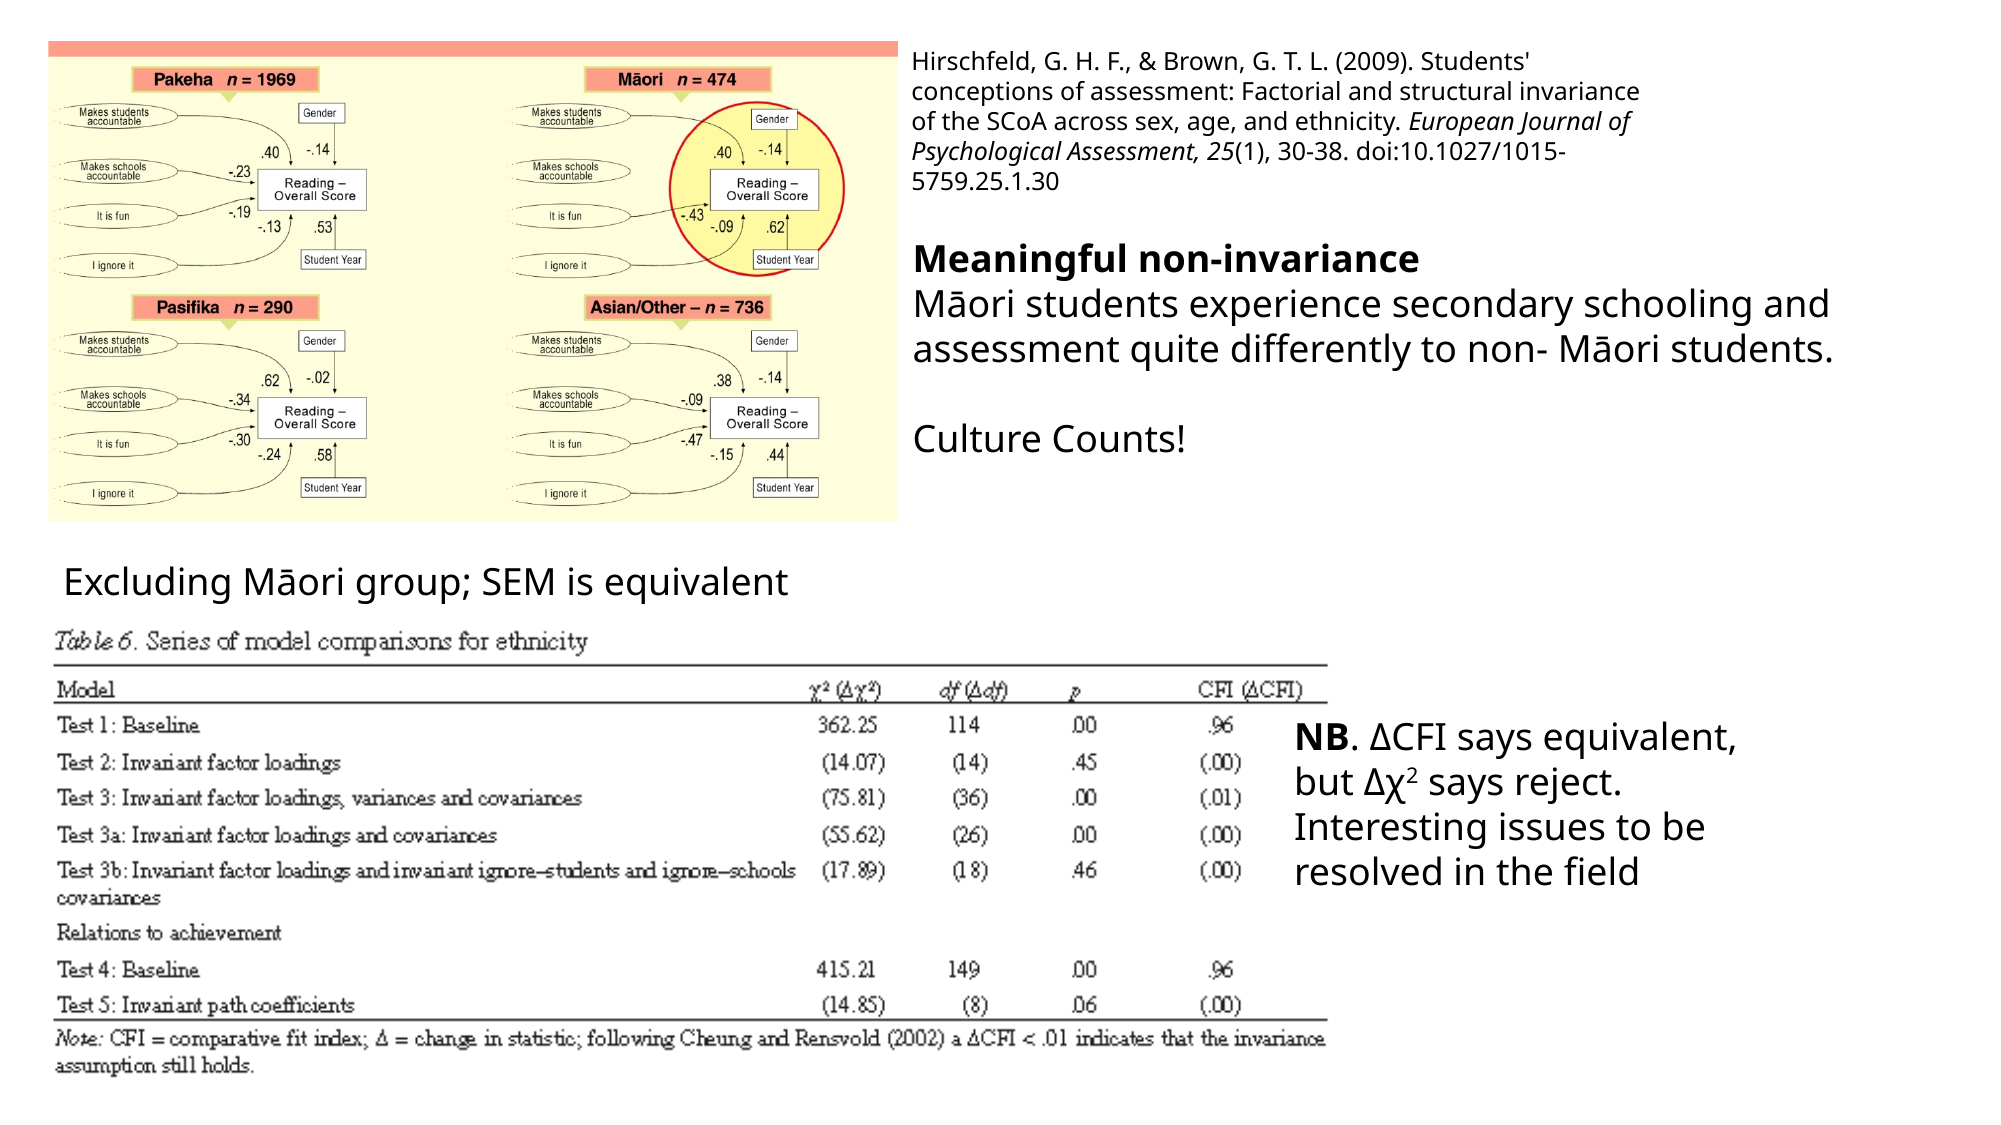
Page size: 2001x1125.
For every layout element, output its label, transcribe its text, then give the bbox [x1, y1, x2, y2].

text_box Meaningful non-invariance Māori students experience secondary schooling and assessment quite differently to non- Māori students. Culture Counts! [899, 227, 1852, 468]
picture [48, 613, 1338, 1095]
text_box NB. ΔCFI says equivalent, but Δχ2 says reject. Interesting issues to be resolved in the field [1338, 705, 1784, 900]
text_box Excluding Māori group; SEM is equivalent [48, 550, 1141, 611]
text_box Hirschfeld, G. H. F., & Brown, G. T. L. (2009). Students' conceptions of assessment: Factorial and structural invariance of the SCoA across sex, age, and ethnicity. European Journal of Psychological Assessment, 25(1), 30-38. doi:10.1027/1015-5759.25.1.30 [896, 38, 1662, 203]
picture [48, 41, 899, 523]
